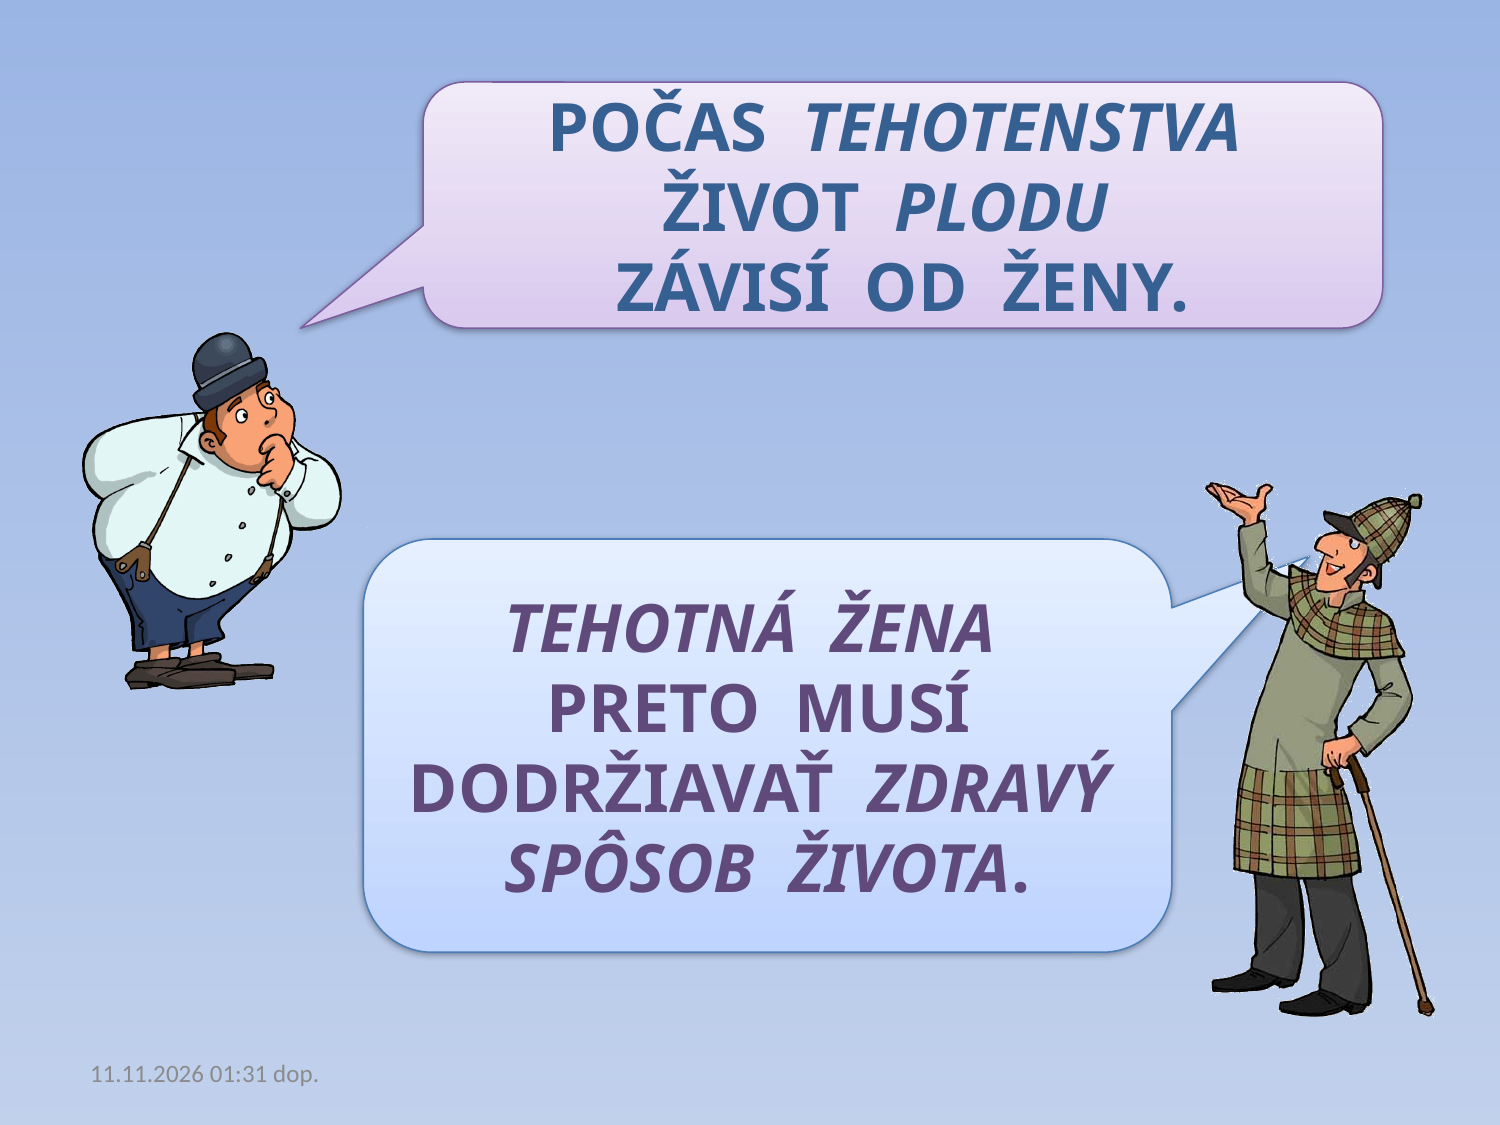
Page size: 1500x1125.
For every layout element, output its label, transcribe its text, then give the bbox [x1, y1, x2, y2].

picture [1171, 456, 1500, 1046]
picture [56, 304, 388, 719]
text_box TEHOTNÁ ŽENA PRETO MUSÍ DODRŽIAVAŤ ZDRAVÝ SPÔSOB ŽIVOTA. [362, 538, 1166, 954]
text_box POČAS TEHOTENSTVA ŽIVOT PLODU ZÁVISÍ OD ŽENY. [330, 81, 1384, 329]
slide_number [75, 1042, 425, 1103]
